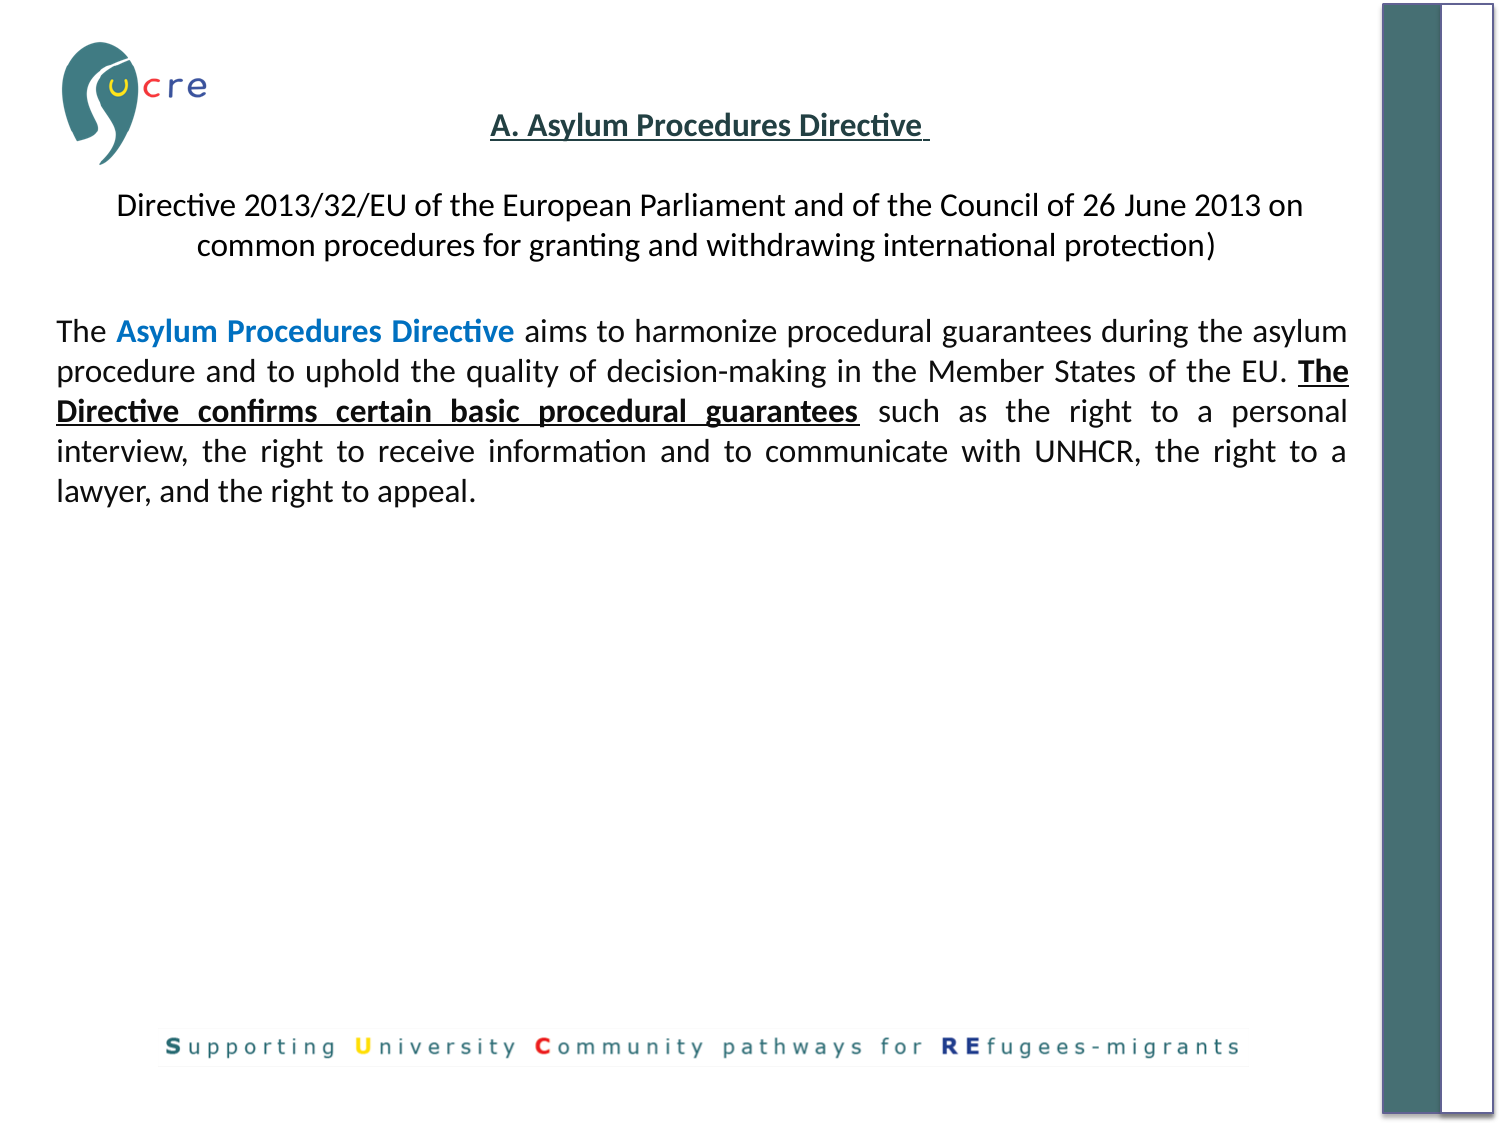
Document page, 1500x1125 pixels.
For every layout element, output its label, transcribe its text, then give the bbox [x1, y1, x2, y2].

list The Asylum Procedures Directive aims to harmonize procedural guarantees during the asylum procedure and to uphold the quality of decision-making in the Member States of the EU. The Directive confirms certain basic procedural guarantees such as the right to a personal interview, the right to receive information and to communicate with UNHCR, the right to a lawyer, and the right to appeal. [41, 301, 1364, 749]
picture [156, 1026, 1250, 1068]
title A. Asylum Procedures Directive Directive 2013/32/EU of the European Parliament and of the Council of 26 June 2013 on common procedures for granting and withdrawing international protection) [56, 64, 1365, 302]
